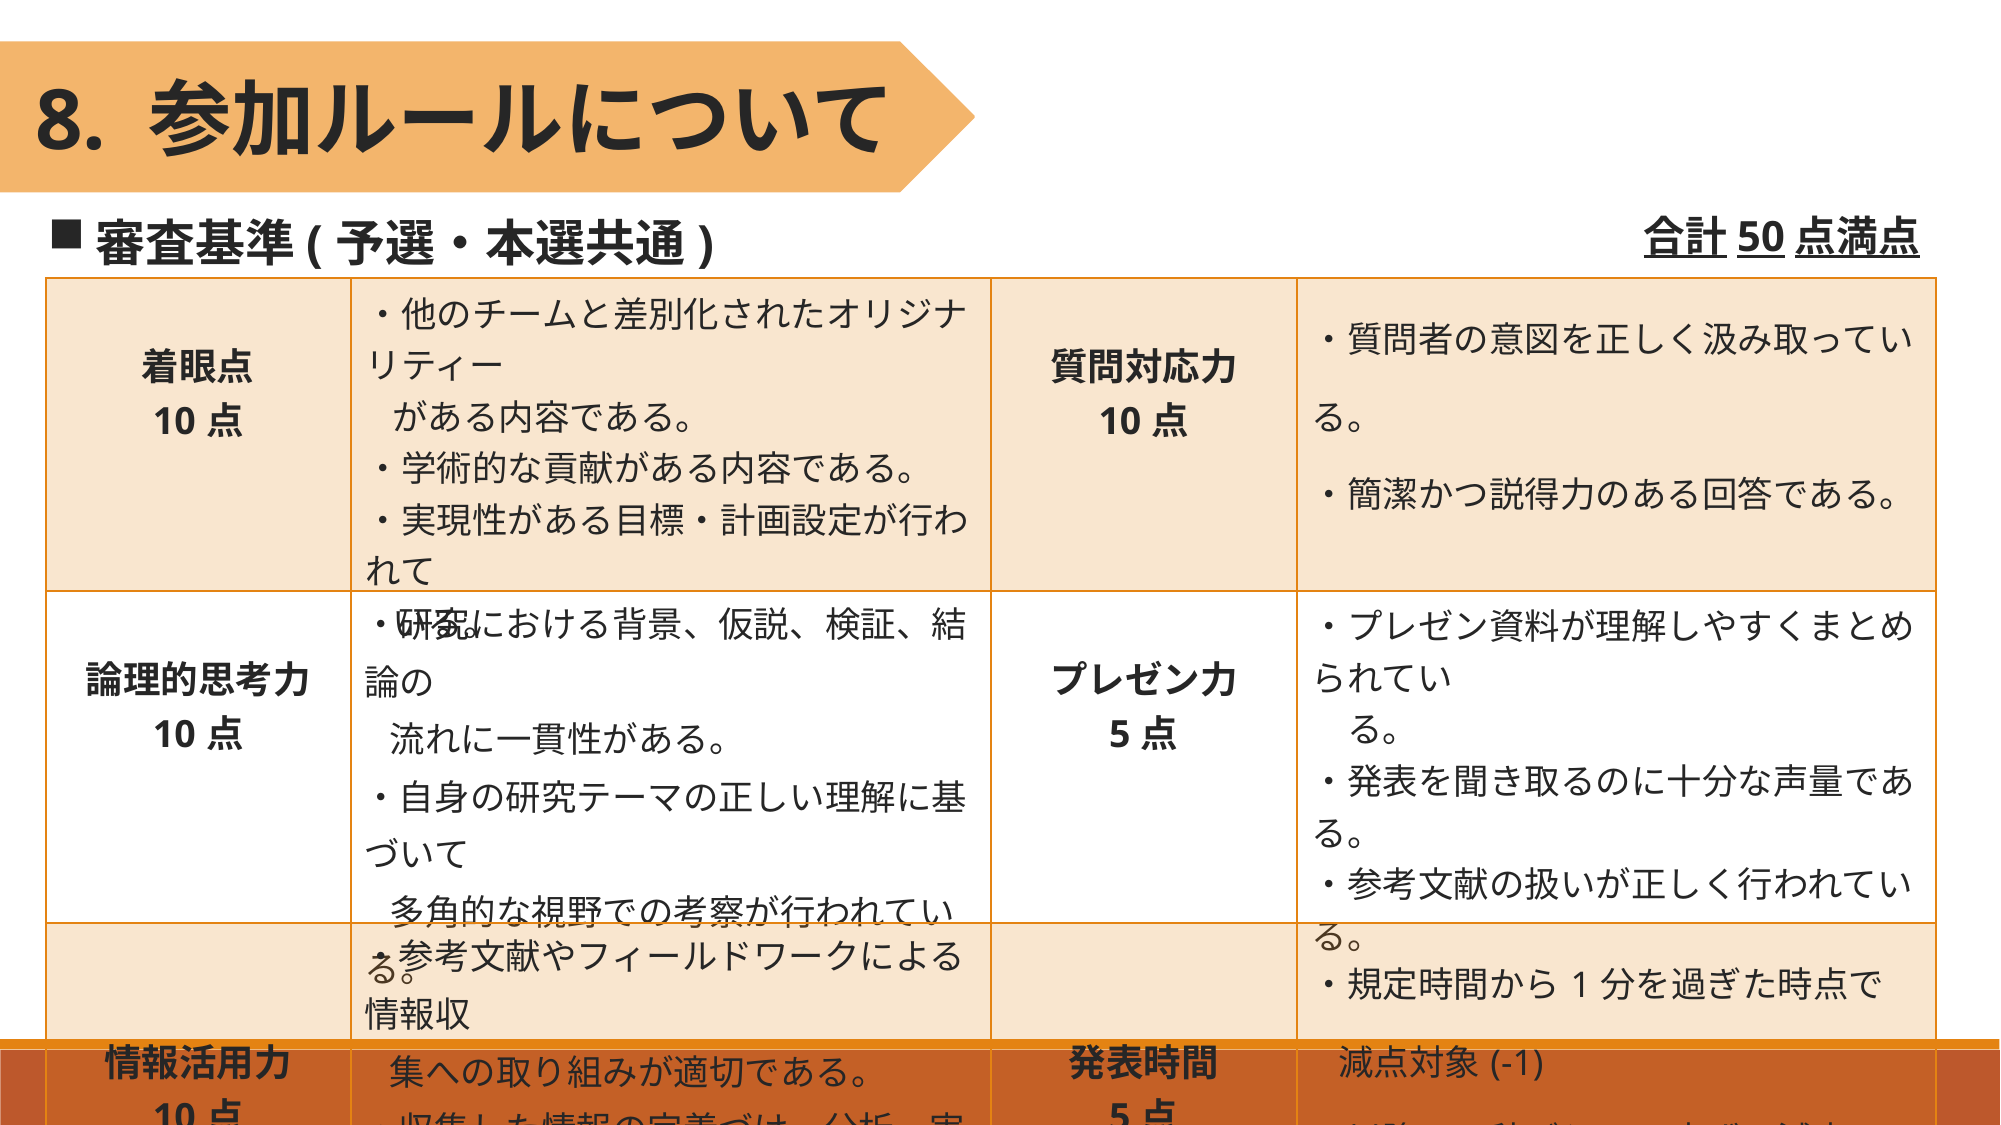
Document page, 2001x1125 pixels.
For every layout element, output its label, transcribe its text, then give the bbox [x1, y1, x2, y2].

text_box 審査基準(予選・本選共通) [5, 197, 1915, 279]
table_cell ・規定時間から1分を過ぎた時点で 減点対象(-1) ・以降２０秒ごとに1点ずつ減点(-4) [1298, 924, 1935, 1125]
table_header 質問対応力 10点 [992, 279, 1296, 590]
table_cell 論理的思考力 10点 [47, 592, 350, 922]
table_cell ・研究における背景、仮説、検証、結論の 流れに一貫性がある。 ・自身の研究テーマの正しい理解に基づいて 多角的な視野での考察が行われている。 [352, 592, 990, 922]
table_cell 発表時間 5点 [992, 924, 1296, 1125]
table_cell ・プレゼン資料が理解しやすくまとめられてい る。 ・発表を聞き取るのに十分な声量である。 ・参考文献の扱いが正しく行われている。 [1298, 592, 1935, 922]
table_cell プレゼン力 5点 [992, 592, 1296, 922]
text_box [0, 42, 975, 192]
table_cell 情報活用力 10点 [47, 924, 350, 1125]
table_header ・他のチームと差別化されたオリジナリティー がある内容である。 ・学術的な貢献がある内容である。 ・実現性がある目標・計画設定が行われて いる。 [352, 279, 990, 590]
text_box 合計50点満点 [1598, 196, 1943, 268]
table_header 着眼点 10点 [47, 279, 350, 590]
table_cell ・参考文献やフィールドワークによる情報収 集への取り組みが適切である。 ・収集した情報の定義づけ、分析、実証が 的確である。 ・論点が適切なデータや具体例などを用いて わかりやすく整理されている。 [352, 924, 990, 1125]
table_header ・質問者の意図を正しく汲み取っている。 ・簡潔かつ説得力のある回答である。 [1298, 279, 1935, 590]
